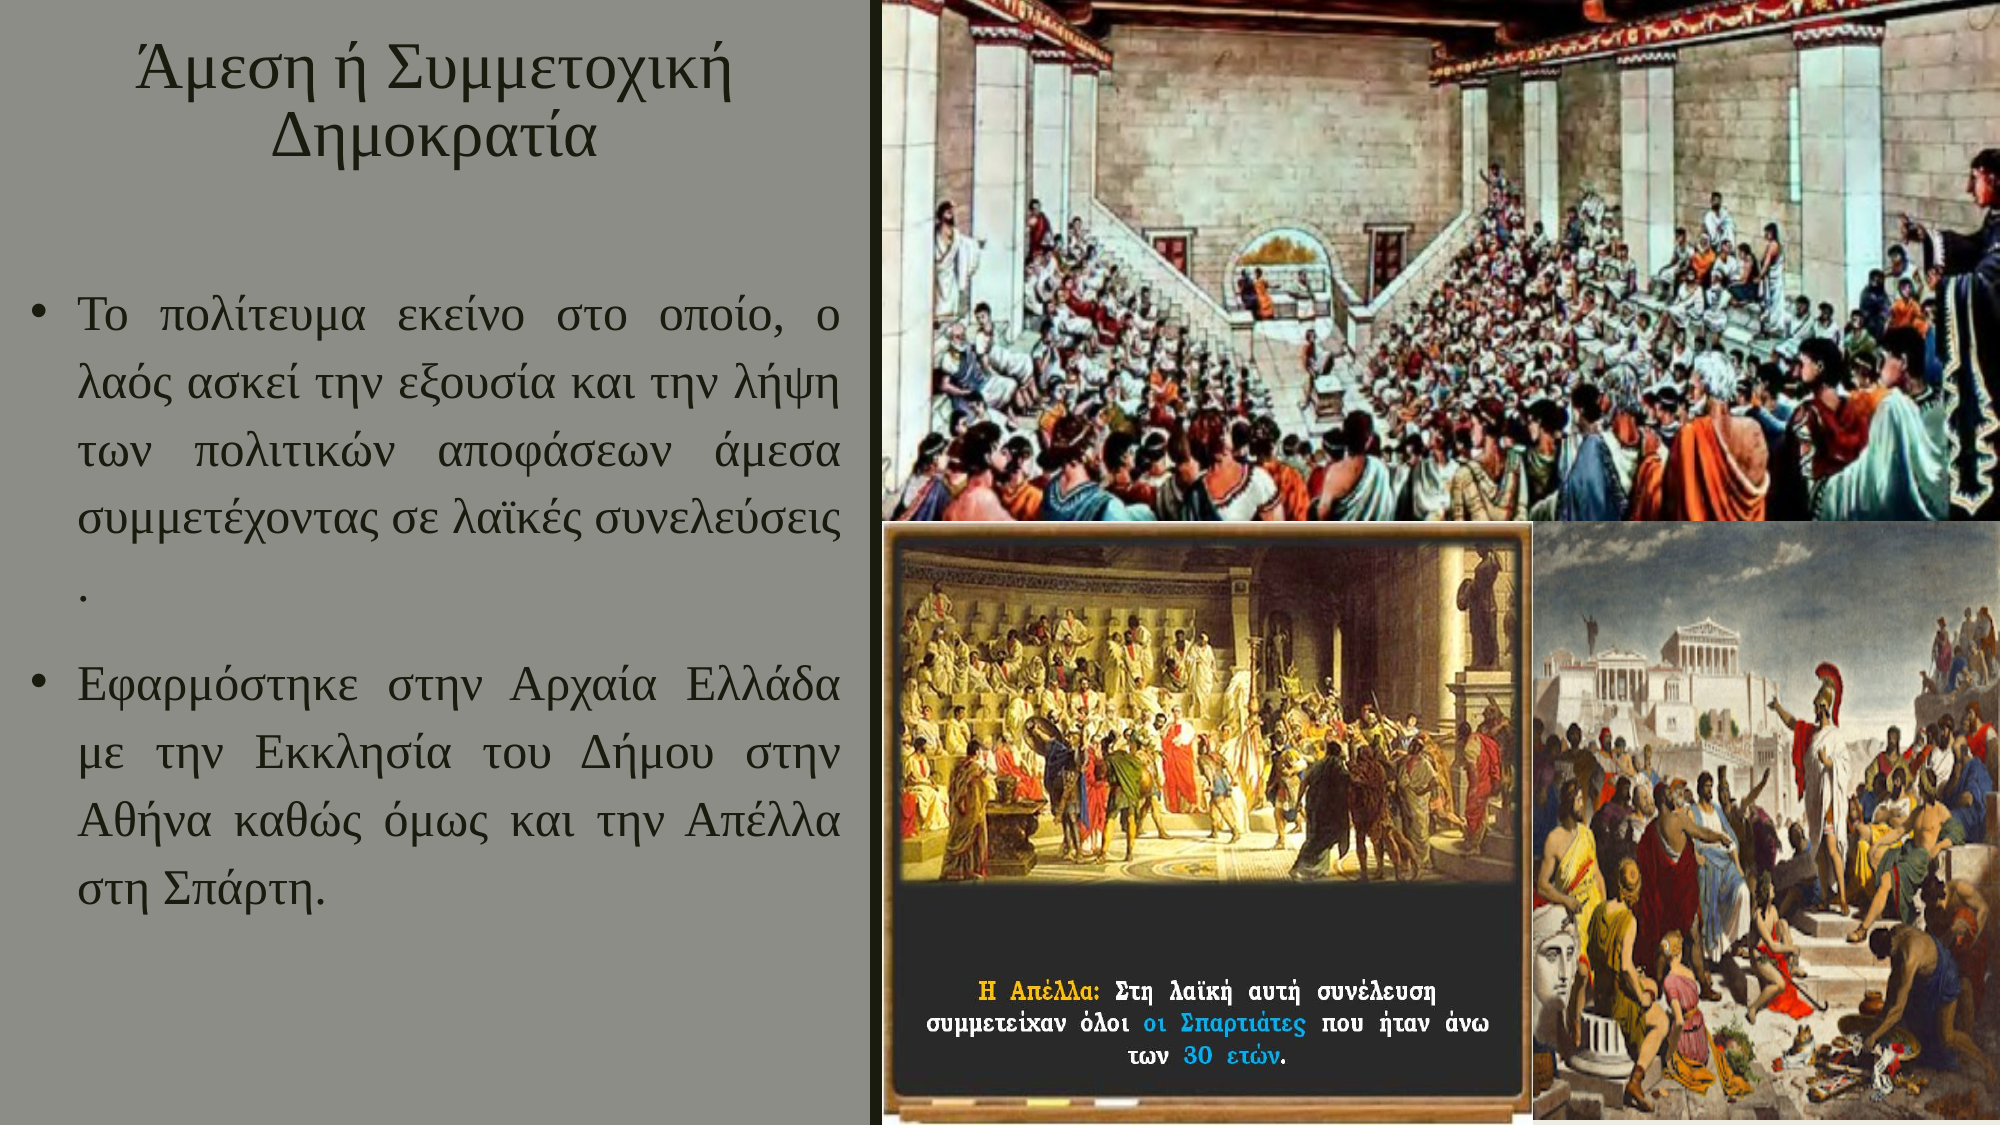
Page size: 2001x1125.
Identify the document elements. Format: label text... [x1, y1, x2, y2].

title Άμεση ή Συμμετοχική Δημοκρατία [41, 27, 829, 173]
picture [882, 0, 2000, 1125]
list Το πολίτευμα εκείνο στο οποίο, ο λαός ασκεί την εξουσία και την λήψη των πολιτικών αποφάσεων άμεσα συμμετέχοντας σε λαϊκές συνελεύσεις . Εφαρμόστηκε στην Αρχαία Ελλάδα με την Εκκλησία του Δήμου στην Αθήνα καθώς όμως και την Απέλλα στη Σπάρτη. [15, 173, 857, 1050]
